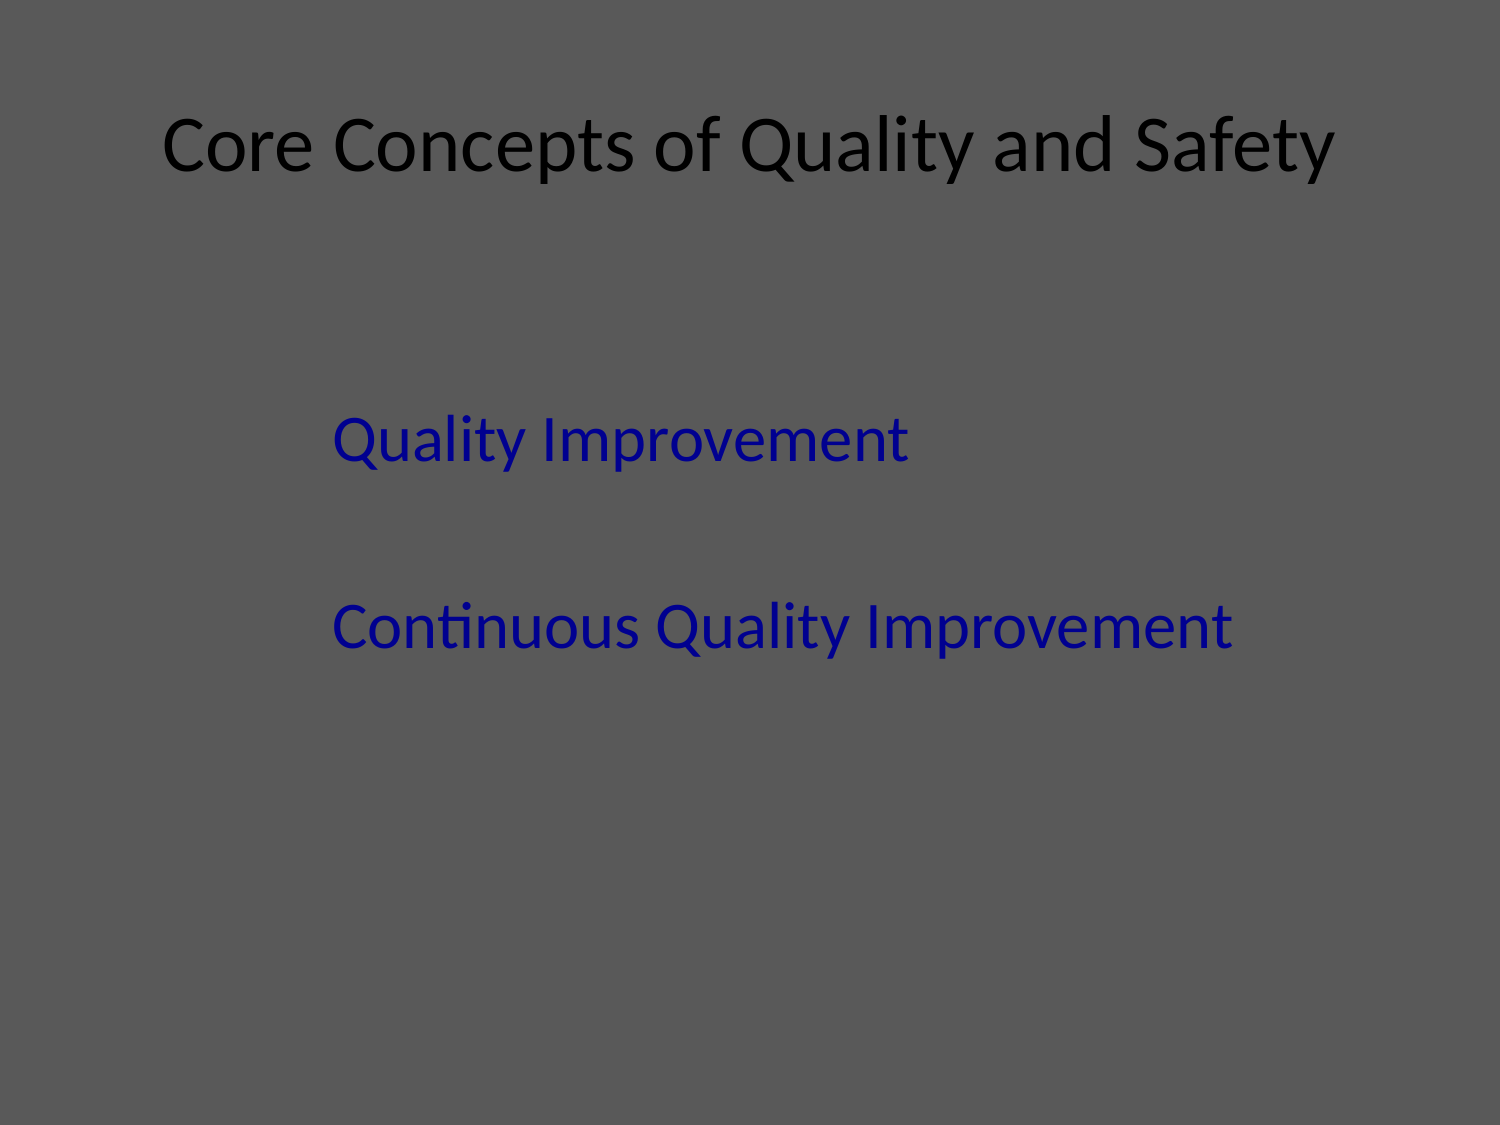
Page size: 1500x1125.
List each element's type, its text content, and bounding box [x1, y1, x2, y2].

title Core Concepts of Quality and Safety [75, 45, 1425, 233]
list Quality Improvement Continuous Quality Improvement [317, 387, 1314, 770]
